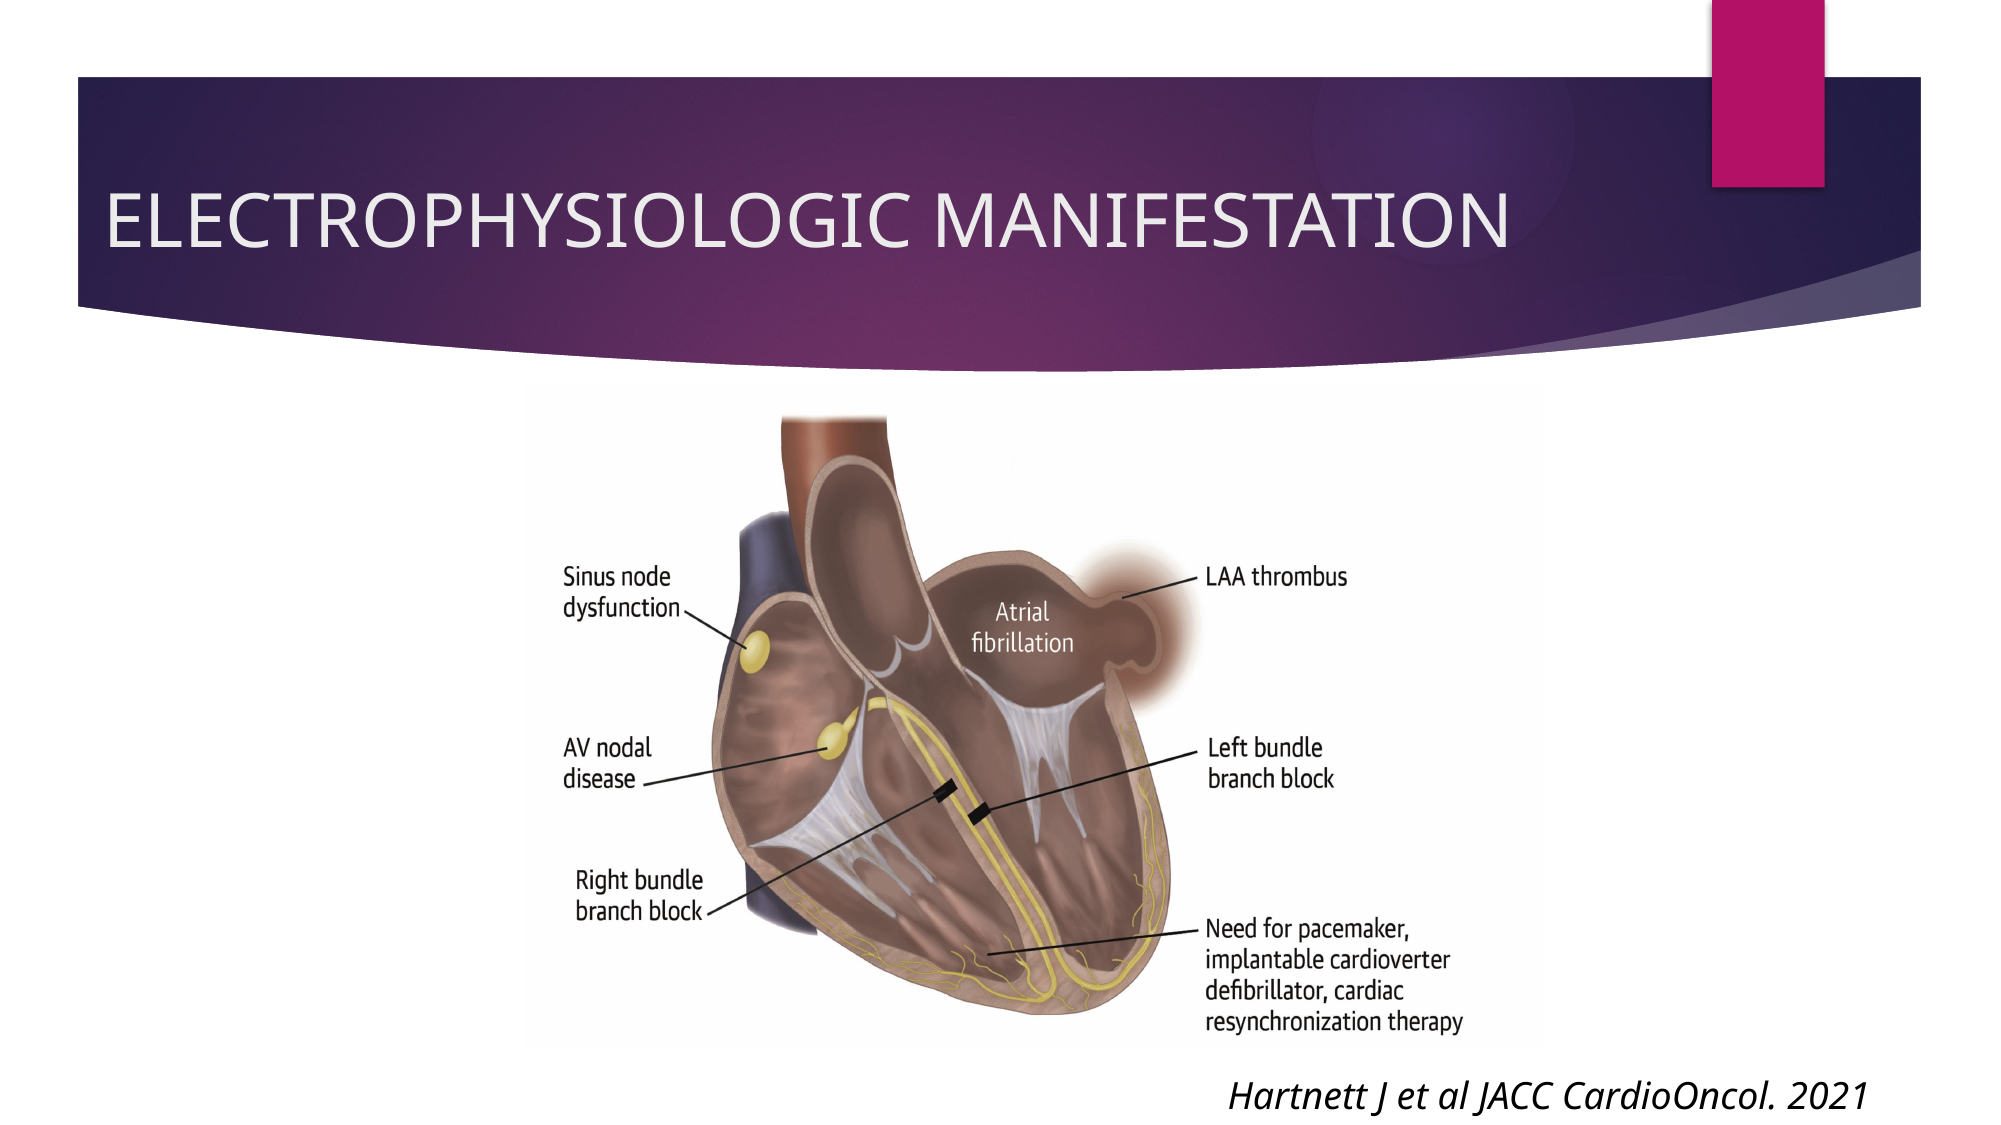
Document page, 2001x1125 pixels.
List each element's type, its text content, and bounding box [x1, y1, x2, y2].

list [525, 384, 1544, 1048]
text_box Hartnett J et al JACC CardioOncol. 2021 [1212, 1064, 2000, 1125]
title ELECTROPHYSIOLOGIC MANIFESTATION [88, 159, 1627, 276]
